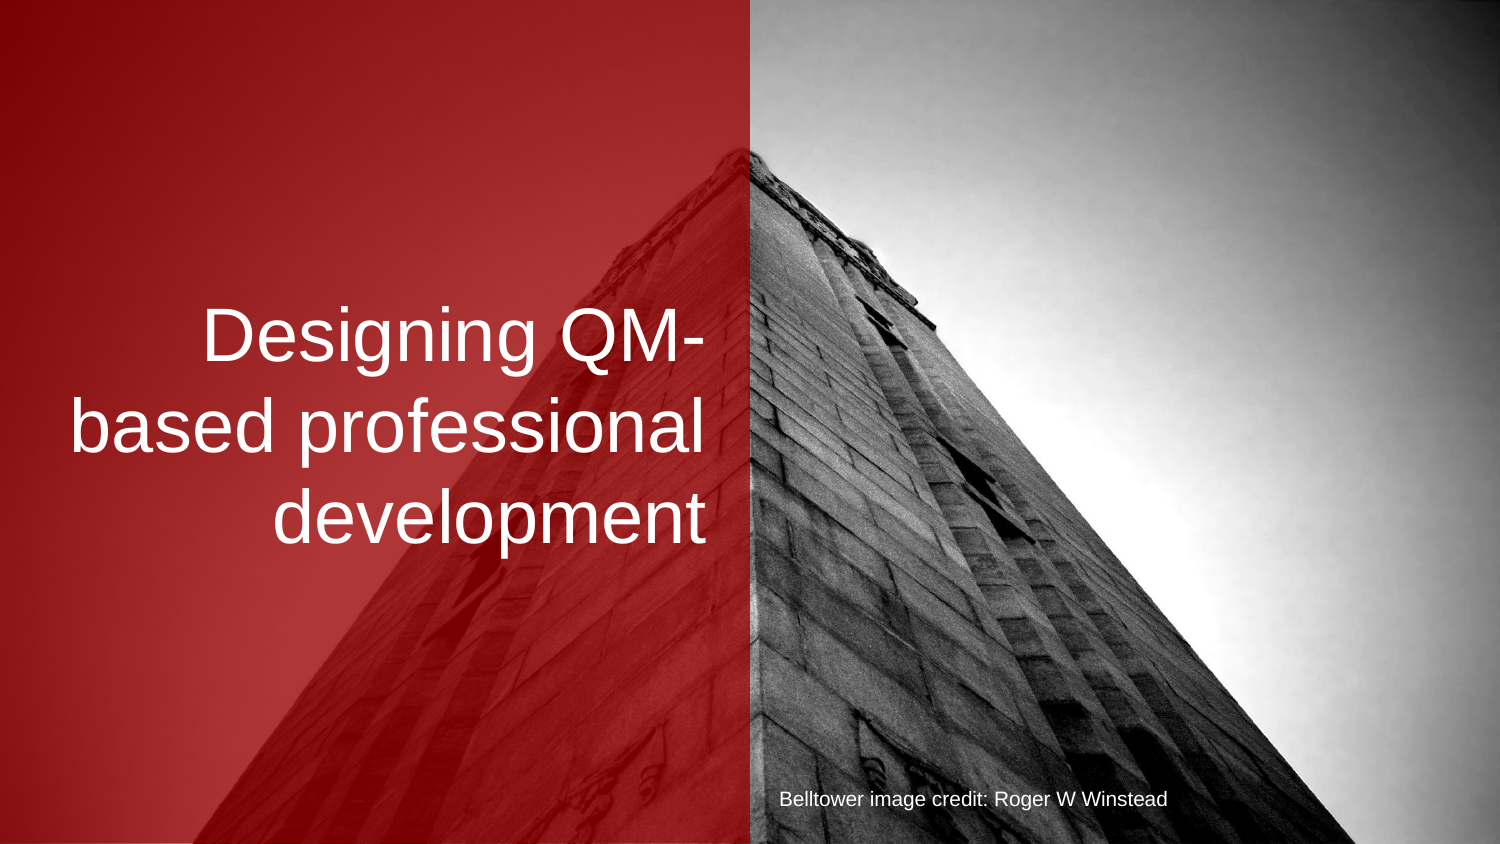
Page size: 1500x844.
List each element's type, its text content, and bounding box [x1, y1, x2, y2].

title Designing QM-based professional development [23, 153, 722, 690]
picture [750, 0, 1500, 844]
text_box [0, 0, 750, 844]
text_box Belltower image credit: Roger W Winstead [679, 773, 1183, 824]
